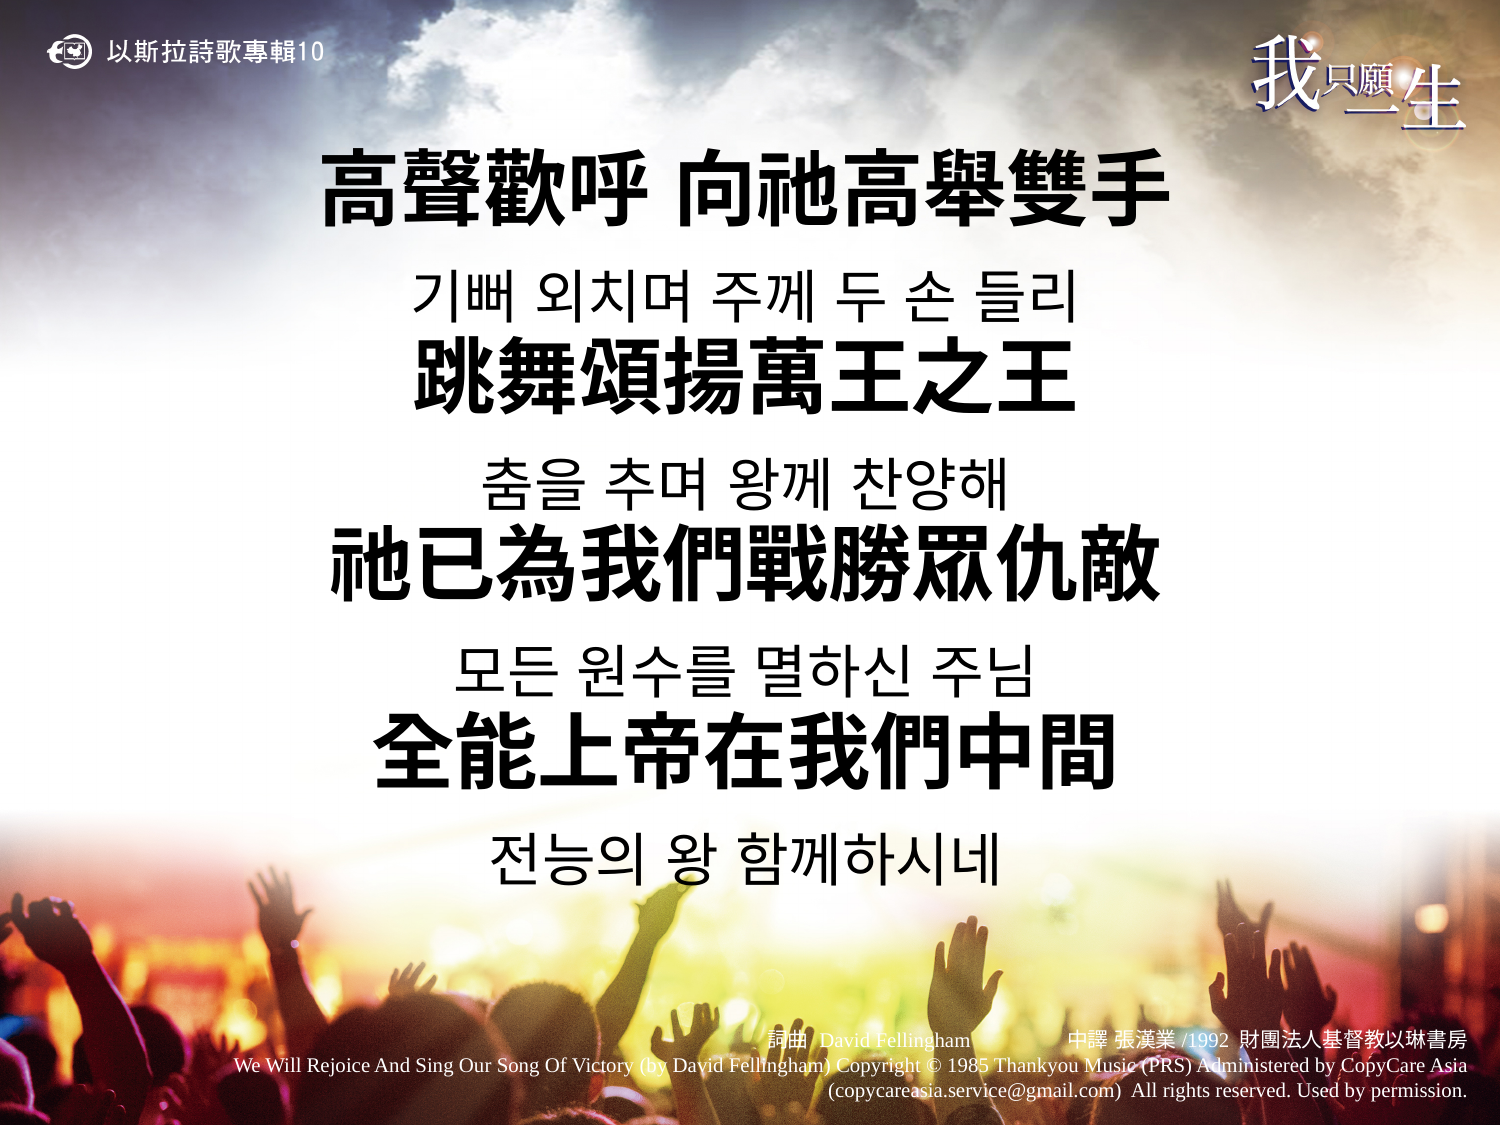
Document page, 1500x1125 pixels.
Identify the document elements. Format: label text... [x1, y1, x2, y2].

picture [0, 0, 1500, 1125]
list 高聲歡呼 向祂高舉雙手 기뻐 외치며 주께 두 손 들리 跳舞頌揚萬王之王 춤을 추며 왕께 찬양해 祂已為我們戰勝眾仇敵 모든 원수를 멸하신 주님 全能上帝在我們中間 전능의 왕 함께하시네 [98, 155, 1393, 870]
text_box 詞曲 David Fellingham 中譯 張漢業/1992 財團法人基督教以琳書房 We Will Rejoice And Sing Our Song Of Victory (by David Fellingham) Copyright © 1985 Thankyou Music (PRS) Administered by CopyCare Asia (copycareasia.service@gmail.com) All rights reserved. Used by permission. [54, 1019, 1483, 1109]
